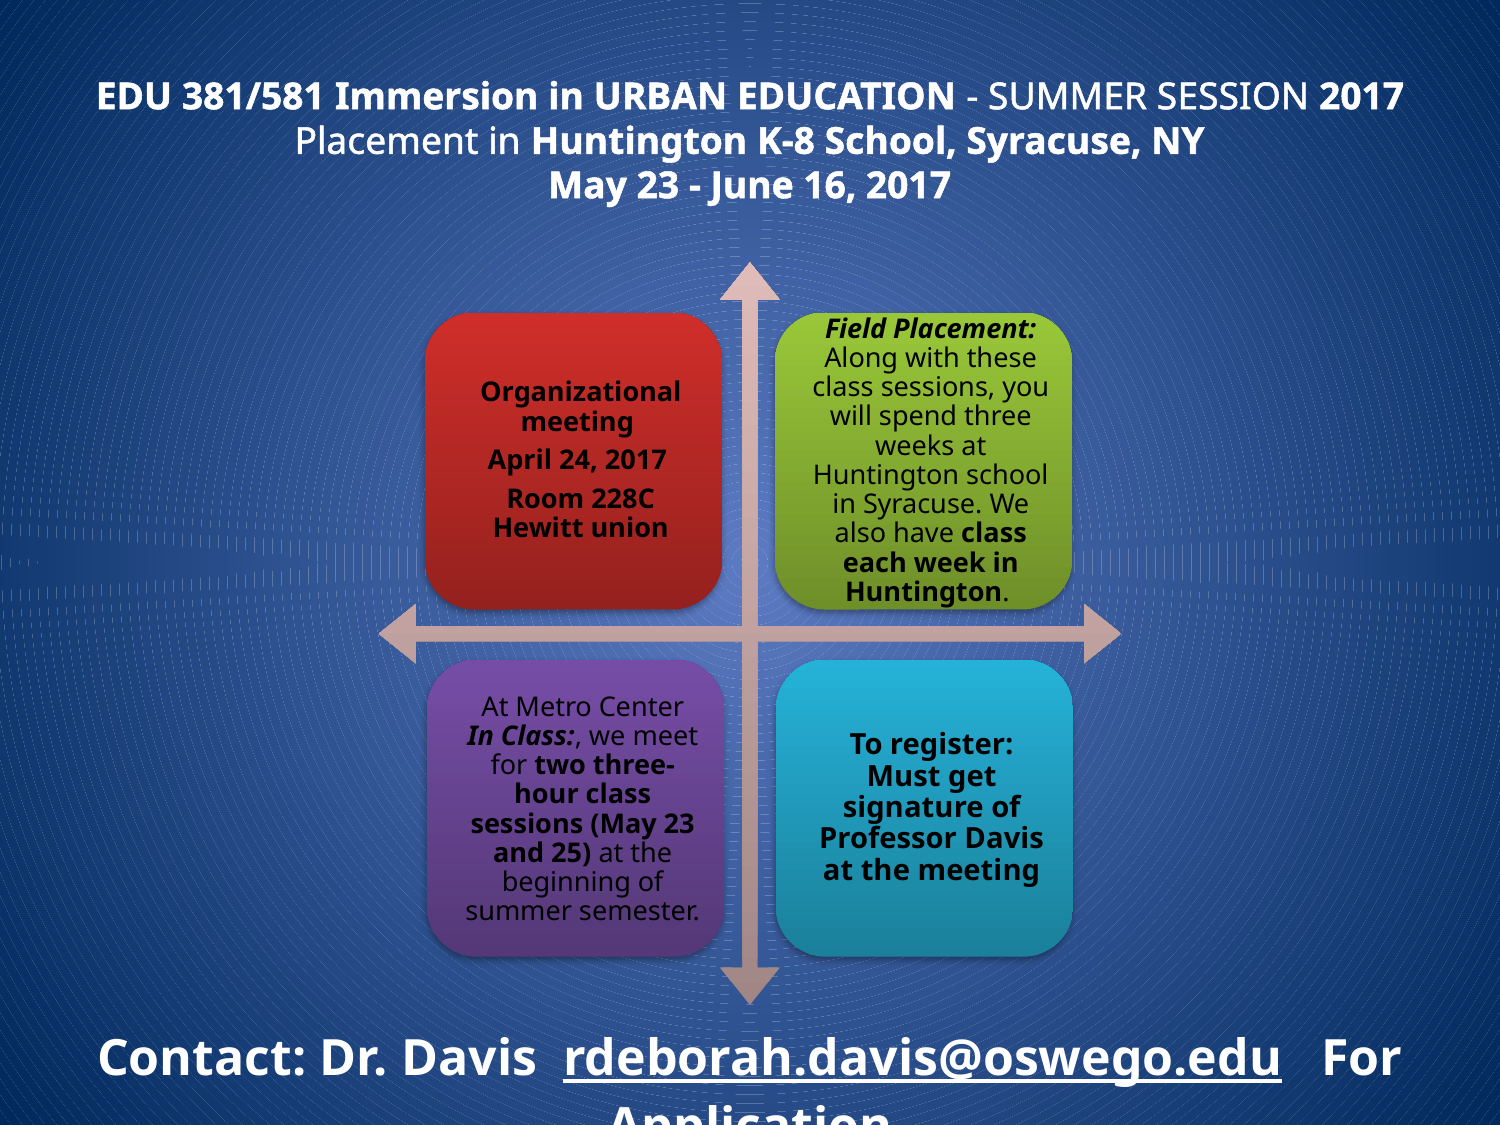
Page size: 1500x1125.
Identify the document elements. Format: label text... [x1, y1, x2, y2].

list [74, 262, 1425, 1005]
title EDU 381/581 Immersion in URBAN EDUCATION - SUMMER SESSION 2017 Placement in Huntington K-8 School, Syracuse, NY May 23 - June 16, 2017 [75, 45, 1425, 233]
text_box Contact: Dr. Davis rdeborah.davis@oswego.edu For Application [24, 1017, 1475, 1125]
